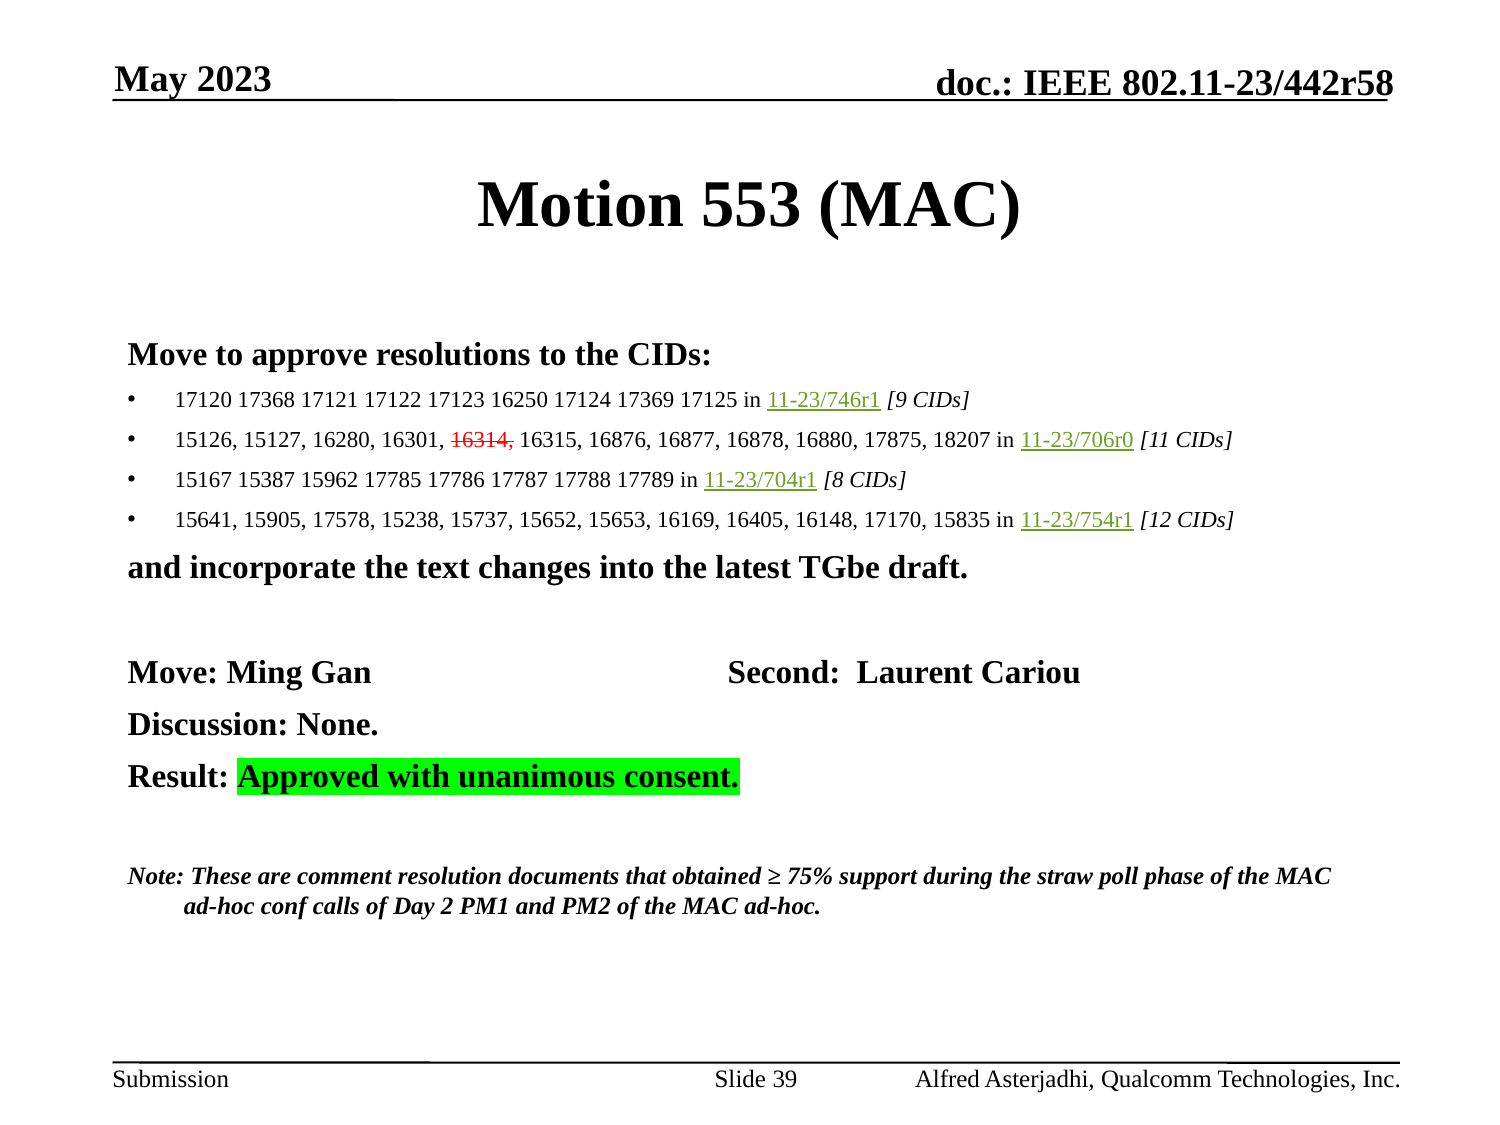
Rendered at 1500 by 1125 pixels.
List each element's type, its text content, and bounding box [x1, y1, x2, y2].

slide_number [114, 54, 423, 100]
footer Alfred Asterjadhi, Qualcomm Technologies, Inc. [878, 1061, 1402, 1093]
slide_number Slide 39 [712, 1061, 800, 1123]
list Move to approve resolutions to the CIDs: 17120 17368 17121 17122 17123 16250 17124 17369 17125 in 11-23/746r1 [9 CIDs] 15126, 15127, 16280, 16301, 16314, 16315, 16876, 16877, 16878, 16880, 17875, 18207 in 11-23/706r0 [11 CIDs] 15167 15387 15962 17785 17786 17787 17788 17789 in 11-23/704r1 [8 CIDs] 15641, 15905, 17578, 15238, 15737, 15652, 15653, 16169, 16405, 16148, 17170, 15835 in 11-23/754r1 [12 CIDs] and incorporate the text changes into the latest TGbe draft. Move: Ming Gan Second: Laurent Cariou Discussion: None. Result: Approved with unanimous consent. Note: These are comment resolution documents that obtained ≥ 75% support during the straw poll phase of the MAC ad-hoc conf calls of Day 2 PM1 and PM2 of the MAC ad-hoc. [112, 324, 1388, 1063]
title Motion 553 (MAC) [112, 112, 1388, 288]
